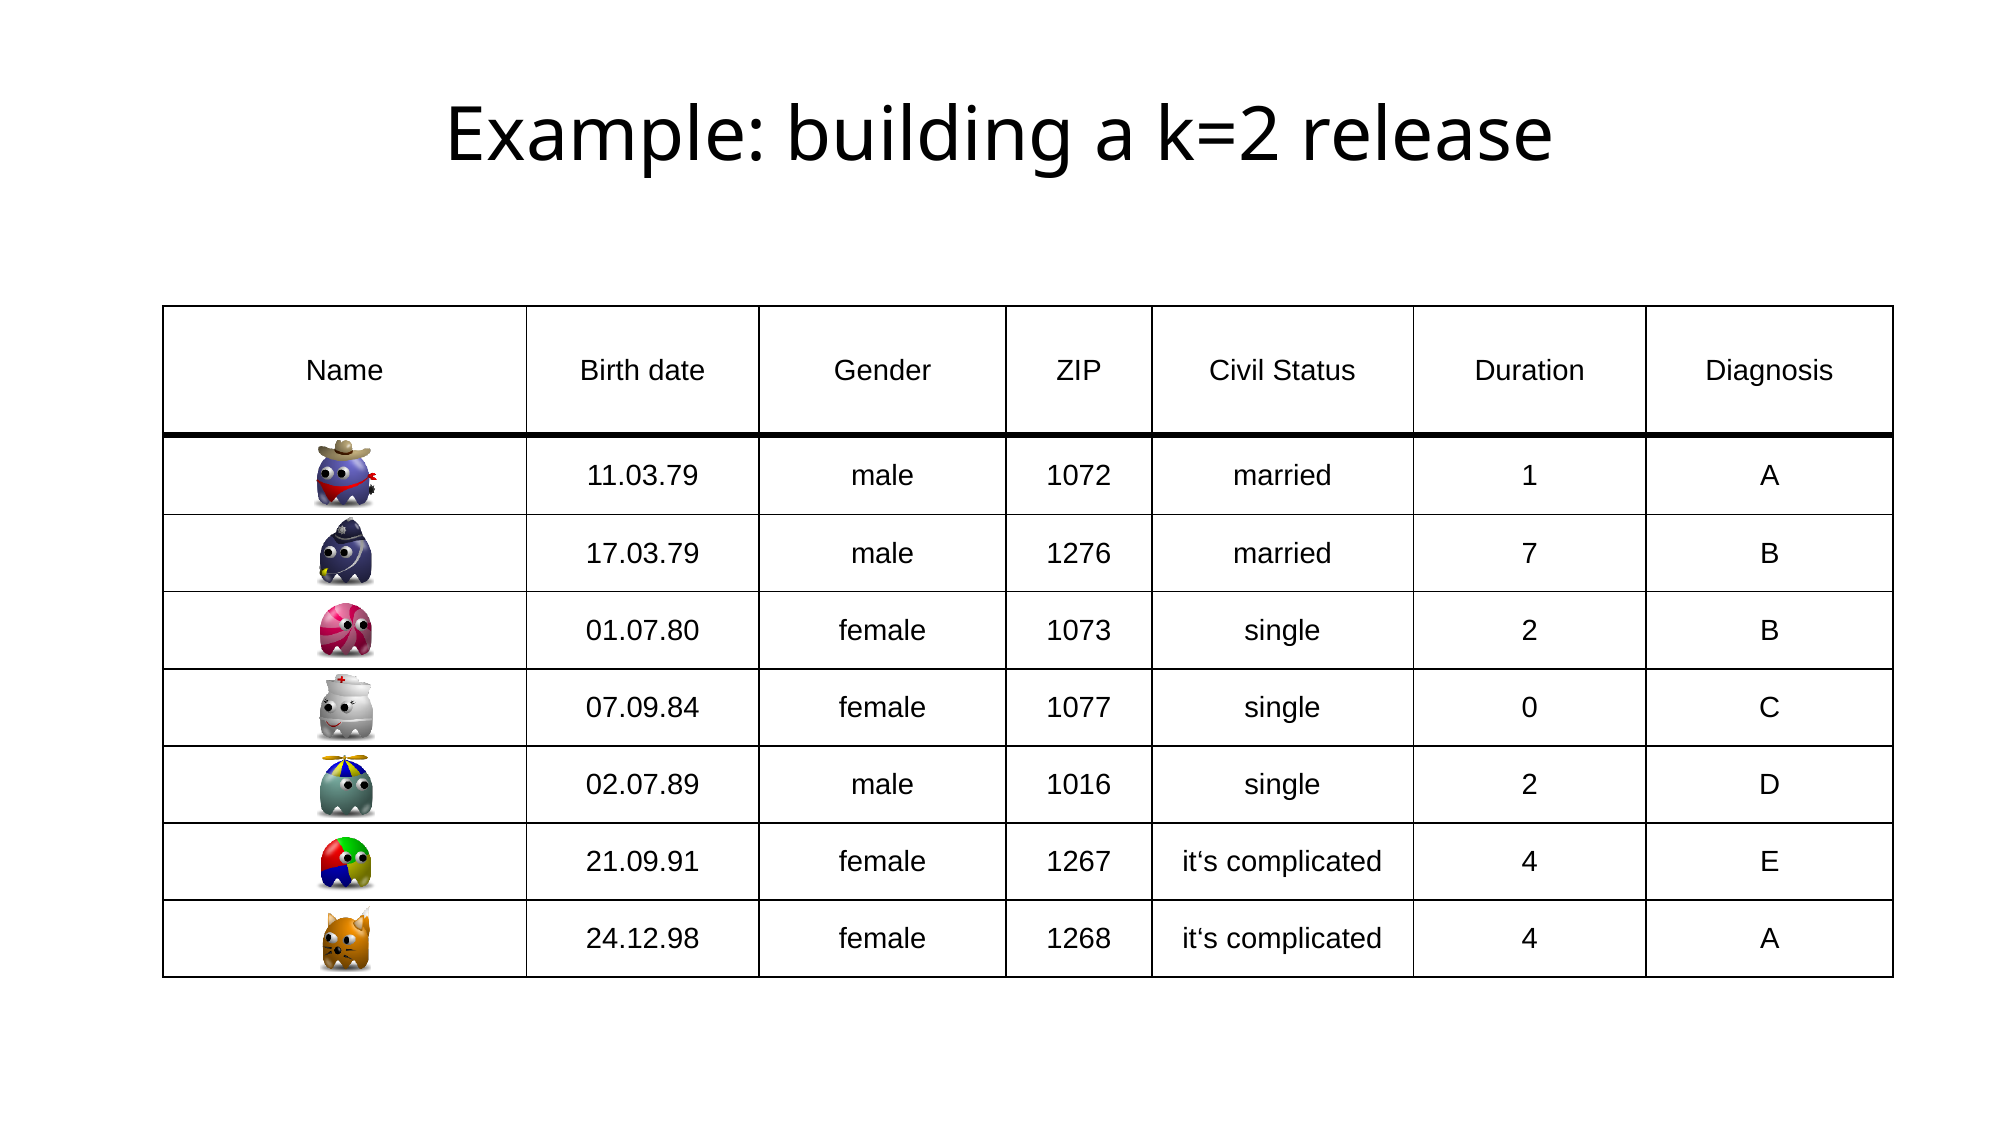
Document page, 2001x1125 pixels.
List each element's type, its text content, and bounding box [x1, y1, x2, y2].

table_cell 21.09.91 [527, 824, 758, 899]
picture [317, 603, 374, 658]
picture [317, 674, 375, 741]
table_cell 7 [1414, 515, 1645, 591]
table_cell B [1647, 592, 1892, 668]
table_cell [164, 901, 526, 976]
table_cell 1276 [1007, 515, 1151, 591]
table_cell 4 [1414, 824, 1645, 899]
table_cell 0 [1414, 670, 1645, 745]
table_cell [164, 747, 526, 822]
title Example: building a k=2 release [137, 27, 1863, 245]
table_cell male [760, 438, 1005, 514]
table_cell single [1153, 747, 1413, 822]
table_cell 02.07.89 [527, 747, 758, 822]
table_header Birth date [527, 307, 758, 432]
table_cell [164, 824, 526, 899]
table_cell female [760, 592, 1005, 668]
table_cell C [1647, 670, 1892, 745]
table_header Name [164, 307, 526, 432]
table_cell male [760, 515, 1005, 591]
table_cell A [1647, 901, 1892, 976]
table_header Duration [1414, 307, 1645, 432]
picture [314, 440, 377, 509]
table_cell 11.03.79 [527, 438, 758, 514]
table_cell single [1153, 592, 1413, 668]
picture [317, 517, 374, 587]
picture [311, 823, 380, 893]
table_cell D [1647, 747, 1892, 822]
table_cell [164, 438, 526, 514]
table_header Diagnosis [1647, 307, 1892, 432]
table_cell 1077 [1007, 670, 1151, 745]
table_cell E [1647, 824, 1892, 899]
table_cell female [760, 824, 1005, 899]
table_cell married [1153, 515, 1413, 591]
table_cell female [760, 670, 1005, 745]
table_cell 17.03.79 [527, 515, 758, 591]
picture [317, 755, 375, 819]
table_cell B [1647, 515, 1892, 591]
table_cell 1072 [1007, 438, 1151, 514]
table_cell female [760, 901, 1005, 976]
table_cell 1267 [1007, 824, 1151, 899]
table_cell 2 [1414, 747, 1645, 822]
table_cell 1268 [1007, 901, 1151, 976]
table_cell it‘s complicated [1153, 824, 1413, 899]
table_cell it‘s complicated [1153, 901, 1413, 976]
table_cell 4 [1414, 901, 1645, 976]
table_cell A [1647, 438, 1892, 514]
table_cell 24.12.98 [527, 901, 758, 976]
table_cell [164, 515, 526, 591]
table_header Civil Status [1153, 307, 1413, 432]
picture [320, 906, 371, 972]
table_cell 1073 [1007, 592, 1151, 668]
table_header Gender [760, 307, 1005, 432]
table_cell [164, 670, 526, 745]
table_cell male [760, 747, 1005, 822]
table_header ZIP [1007, 307, 1151, 432]
table_cell 01.07.80 [527, 592, 758, 668]
table_cell 1 [1414, 438, 1645, 514]
table_cell single [1153, 670, 1413, 745]
table_cell 1016 [1007, 747, 1151, 822]
table_cell [164, 592, 526, 668]
table_cell married [1153, 438, 1413, 514]
table_cell 2 [1414, 592, 1645, 668]
table_cell 07.09.84 [527, 670, 758, 745]
